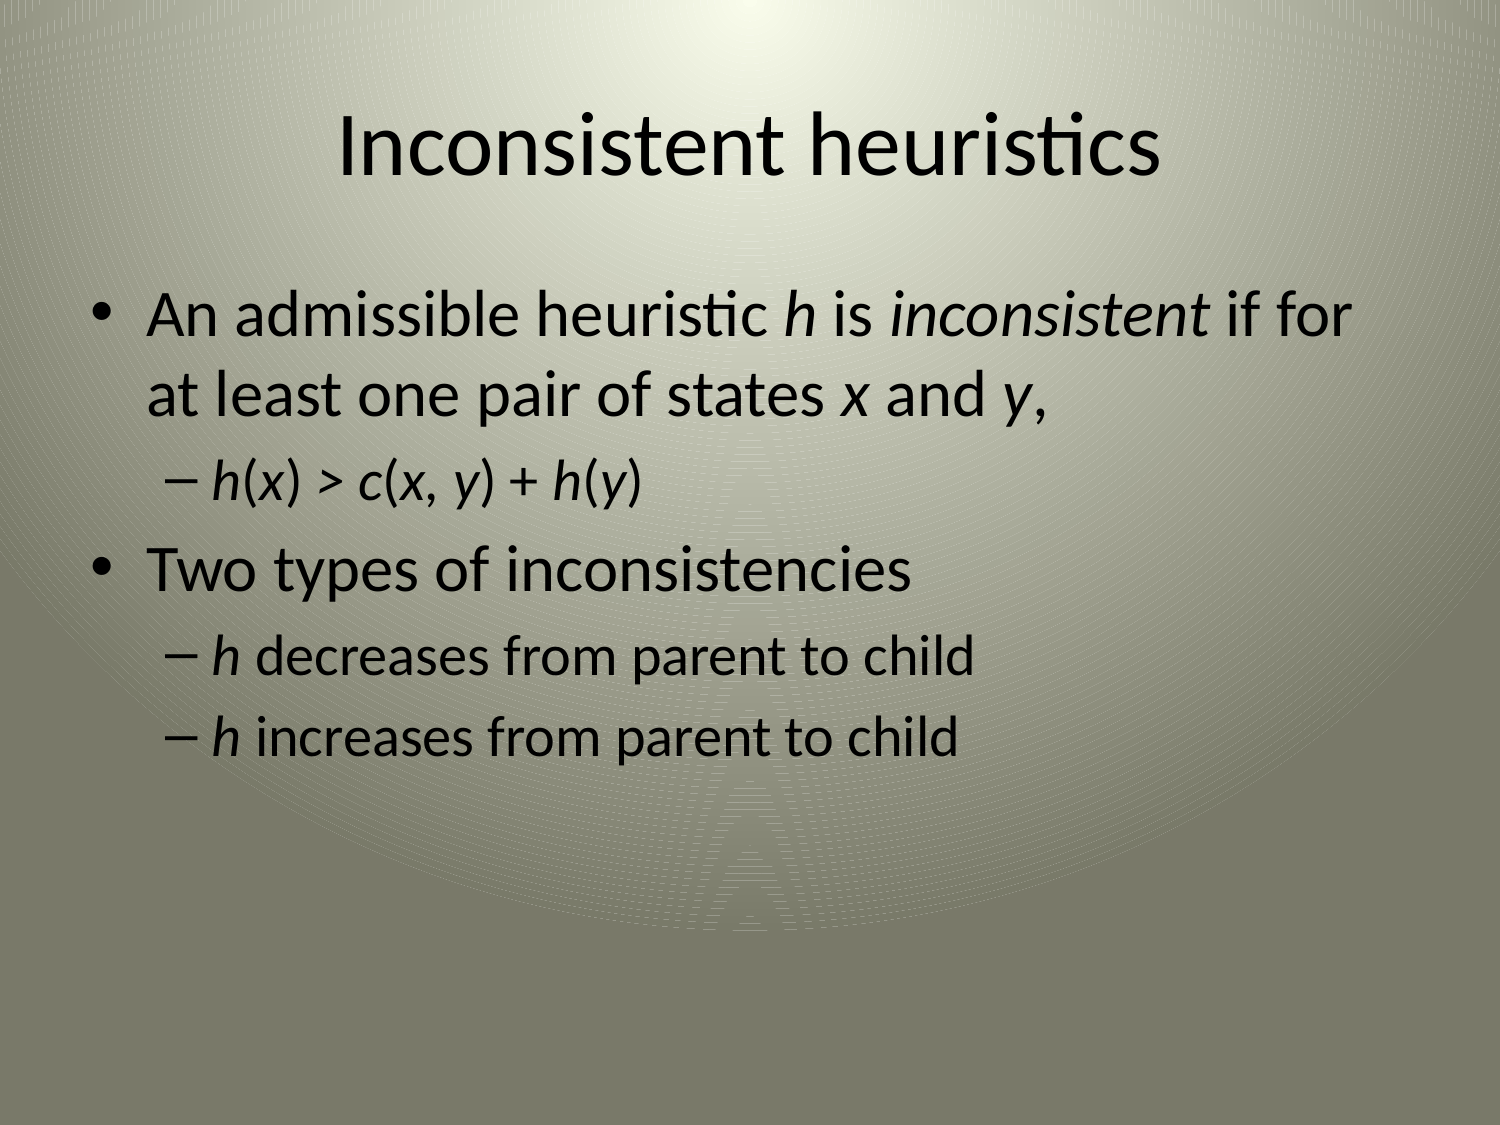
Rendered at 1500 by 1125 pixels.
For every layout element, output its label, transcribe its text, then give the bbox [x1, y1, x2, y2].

list An admissible heuristic h is inconsistent if for at least one pair of states x and y, h(x) > c(x, y) + h(y) Two types of inconsistencies h decreases from parent to child h increases from parent to child [75, 262, 1425, 1005]
title Inconsistent heuristics [75, 45, 1425, 233]
